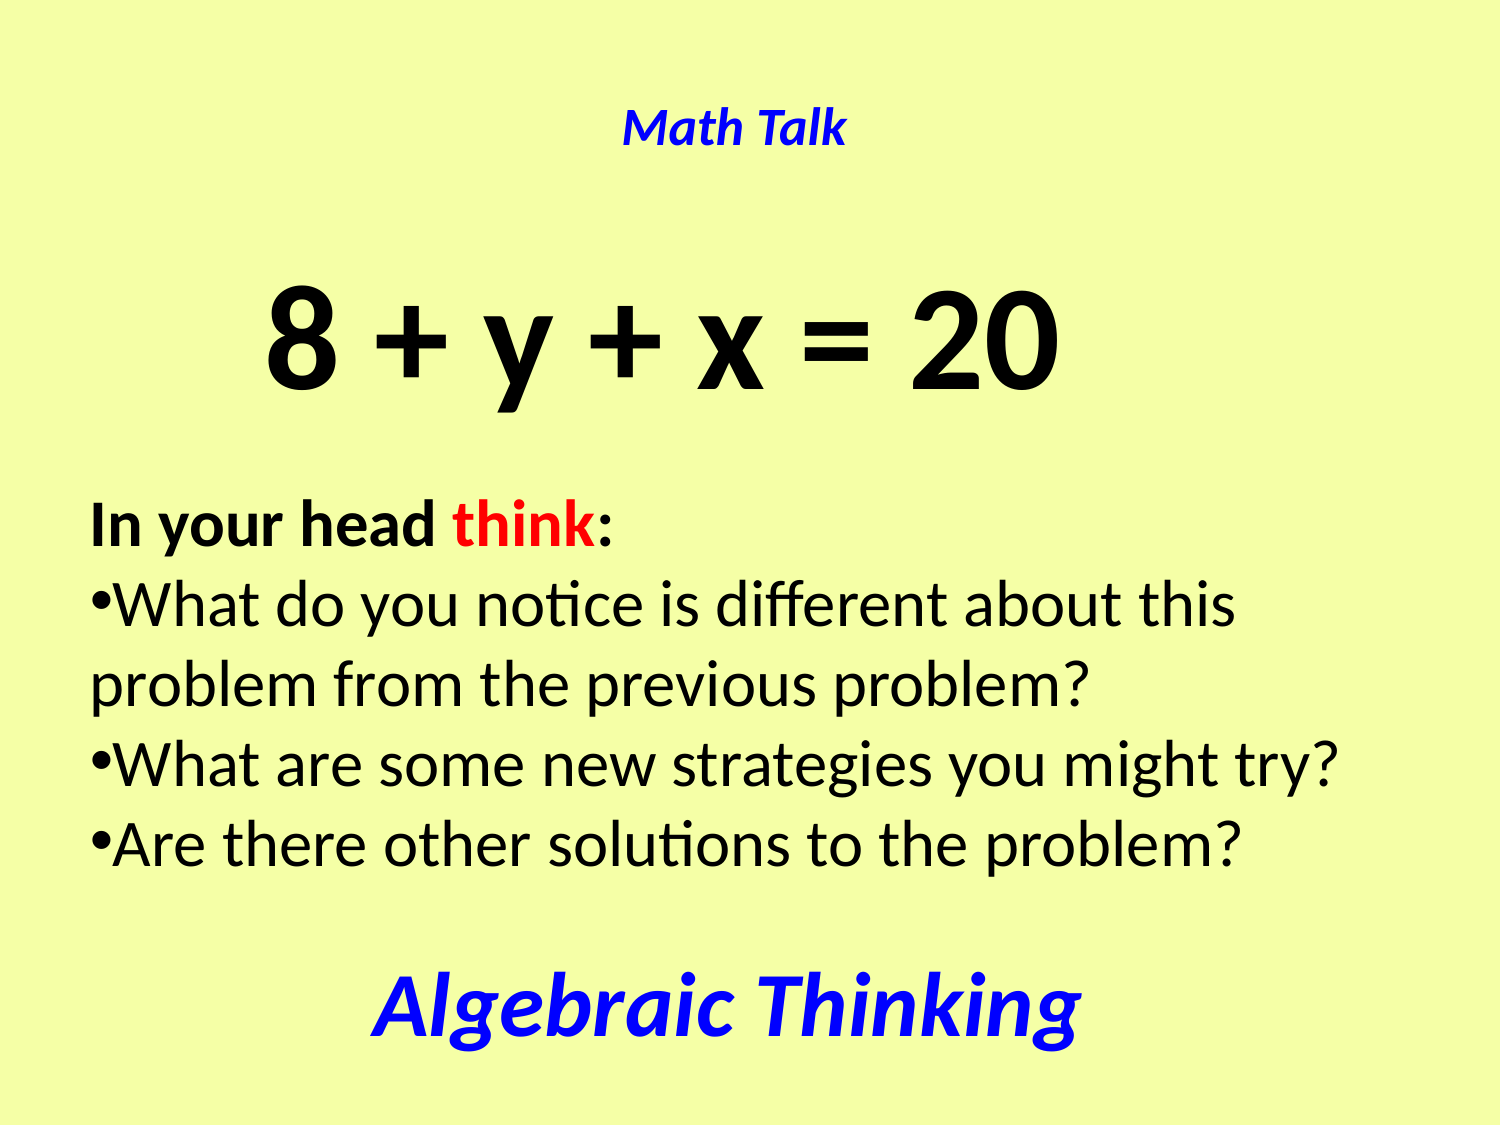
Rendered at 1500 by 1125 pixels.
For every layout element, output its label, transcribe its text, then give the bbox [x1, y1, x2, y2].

title Math Talk [216, 25, 1265, 164]
text_box 8 + y + x = 20 [249, 232, 1302, 428]
text_box Algebraic Thinking [358, 937, 1265, 1063]
text_box In your head think: What do you notice is different about this problem from the previous problem? What are some new strategies you might try? Are there other solutions to the problem? [74, 472, 1425, 887]
